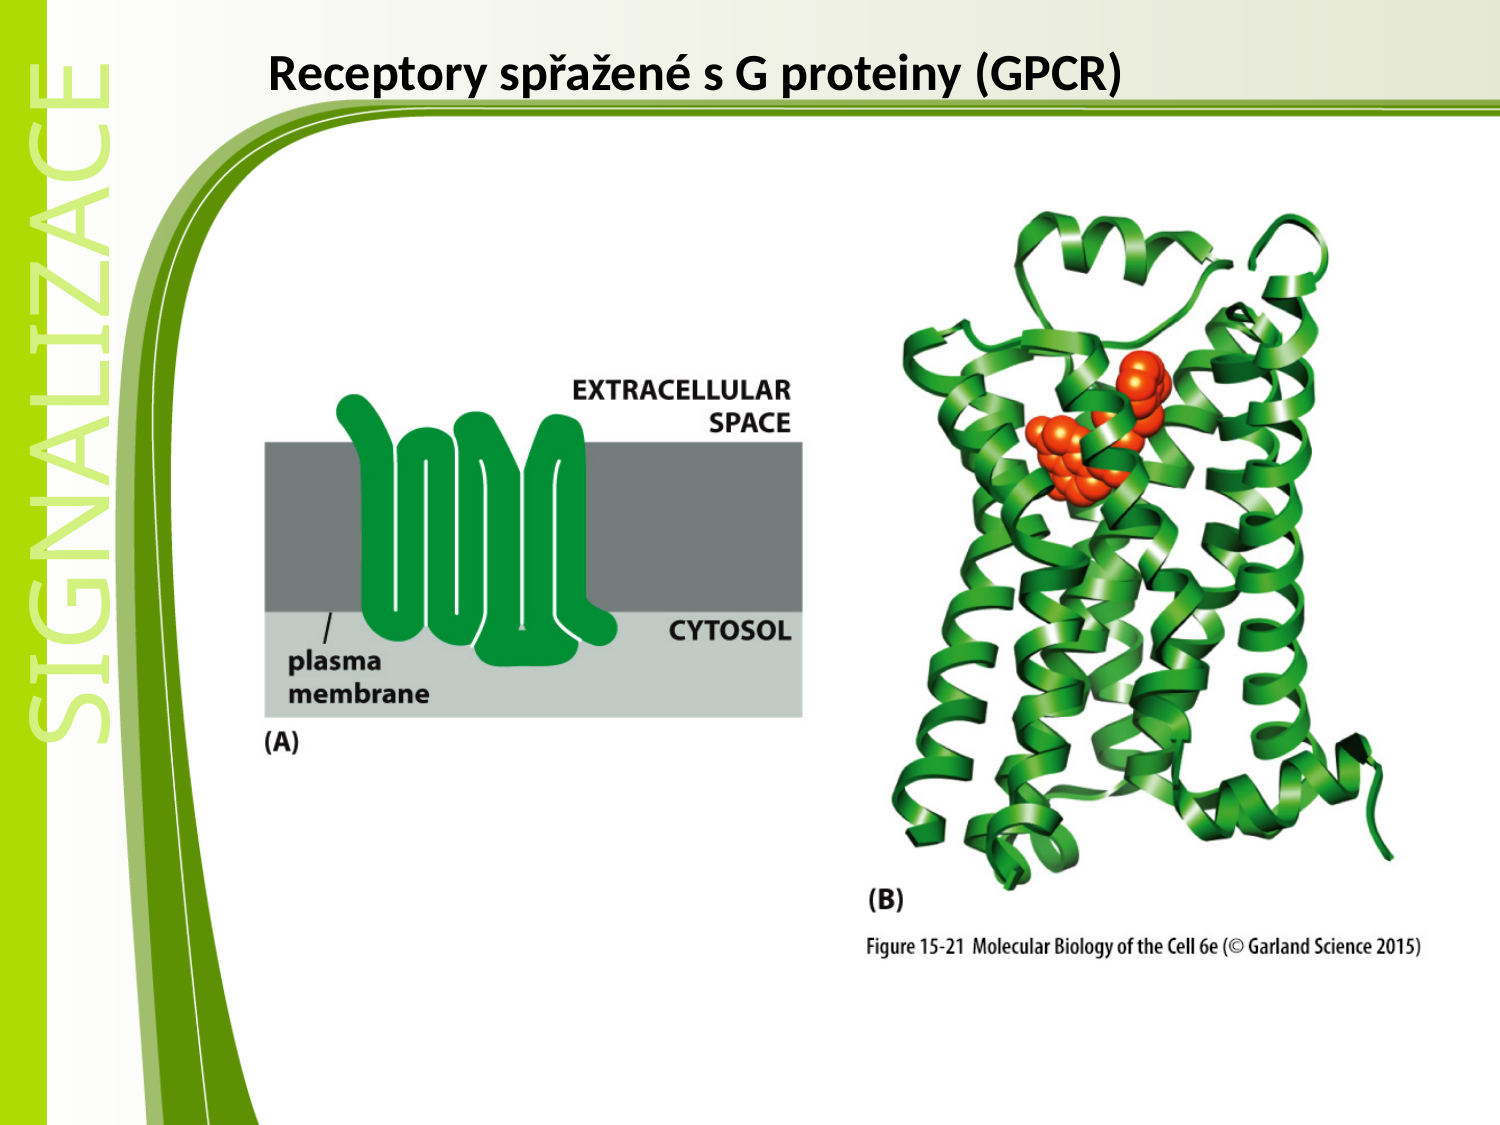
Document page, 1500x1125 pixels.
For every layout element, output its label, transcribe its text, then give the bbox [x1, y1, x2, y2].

picture [0, 0, 1500, 1125]
text_box Receptory spřažené s G proteiny (GPCR) [253, 30, 1425, 134]
